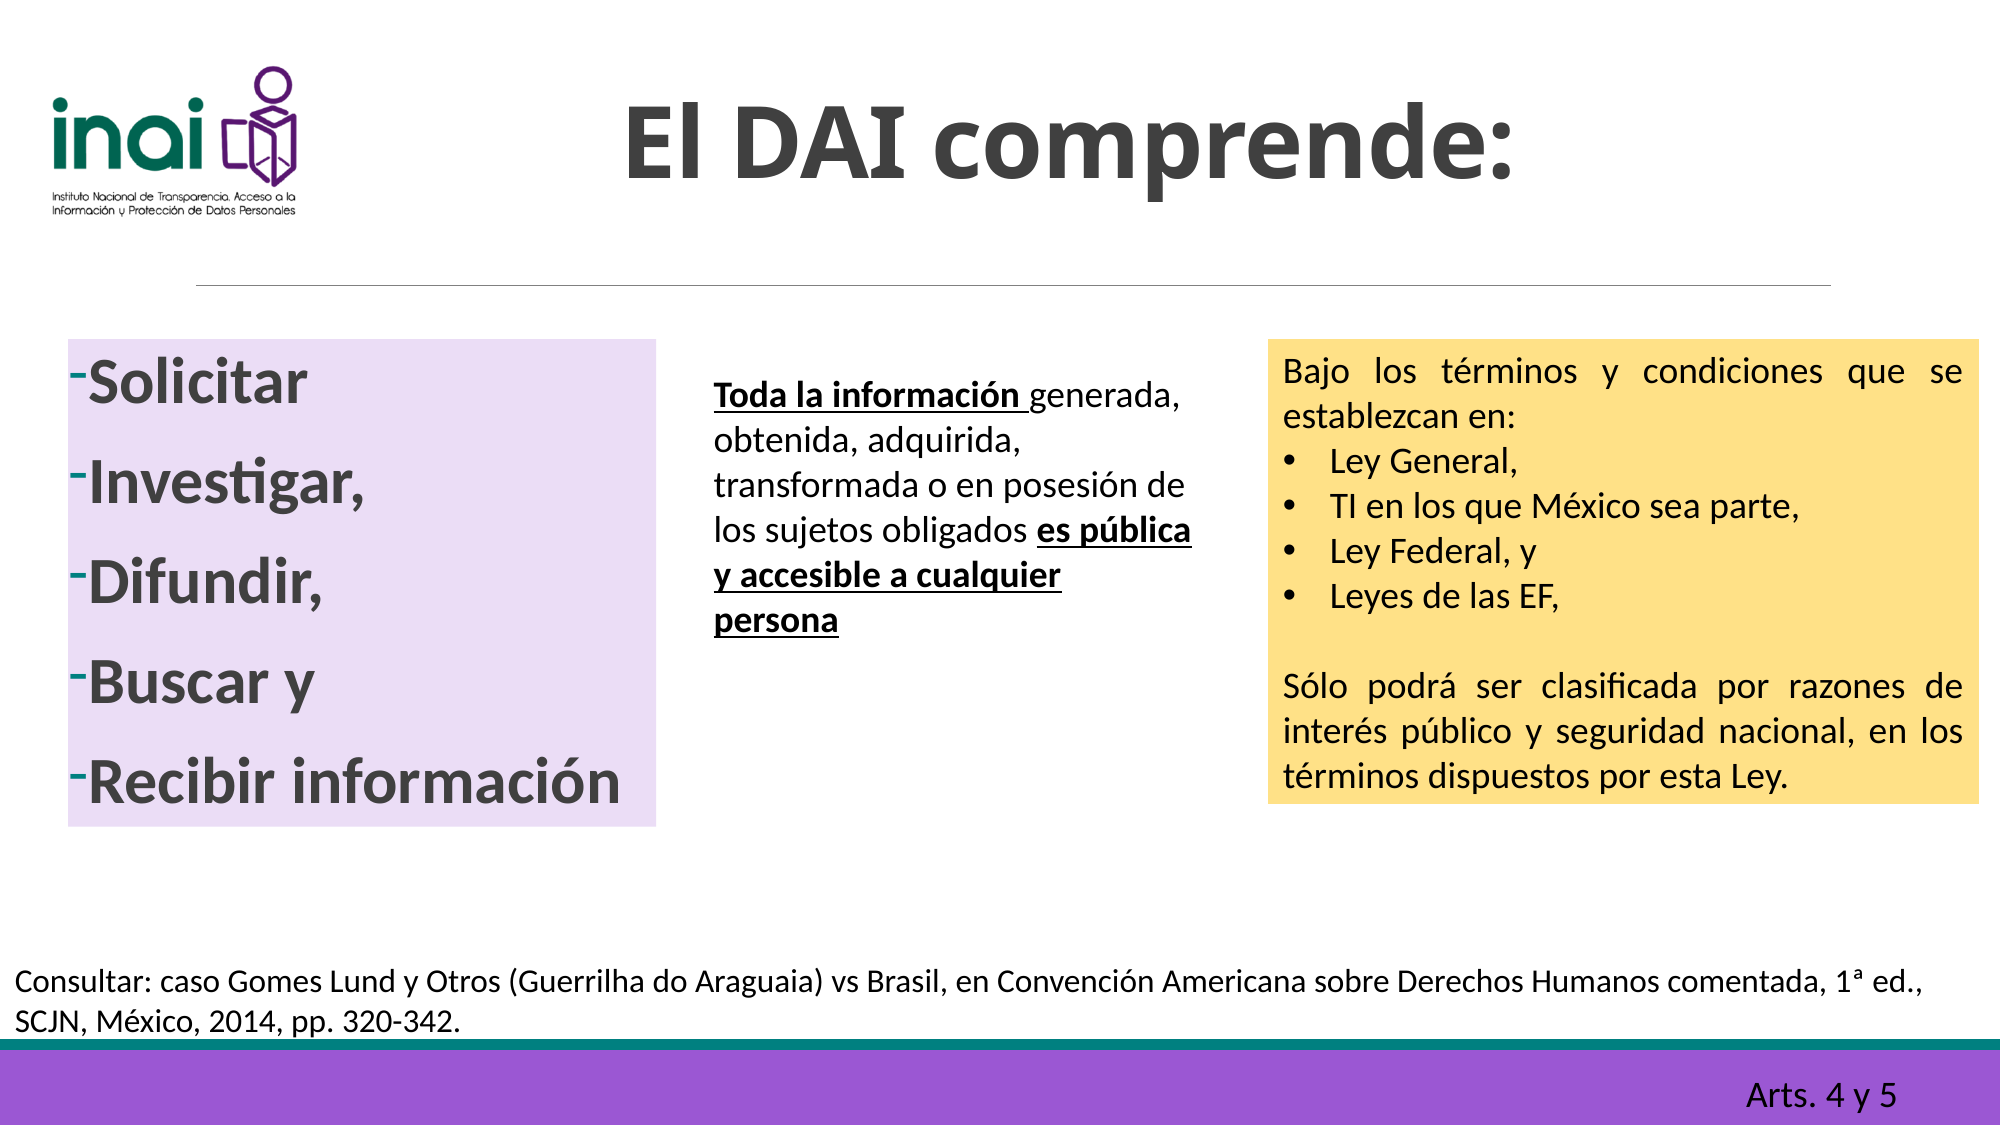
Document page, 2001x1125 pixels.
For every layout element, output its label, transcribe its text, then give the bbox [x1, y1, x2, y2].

list Solicitar Investigar, Difundir, Buscar y Recibir información [68, 339, 657, 827]
text_box Consultar: caso Gomes Lund y Otros (Guerrilha do Araguaia) vs Brasil, en Convención Americana sobre Derechos Humanos comentada, 1ª ed., SCJN, México, 2014, pp. 320-342. [0, 951, 2000, 1047]
text_box Bajo los términos y condiciones que se establezcan en: Ley General, TI en los que México sea parte, Ley Federal, y Leyes de las EF, Sólo podrá ser clasificada por razones de interés público y seguridad nacional, en los términos dispuestos por esta Ley. [1268, 339, 1979, 804]
picture [30, 30, 319, 253]
title El DAI comprende: [306, 73, 1830, 207]
text_box Arts. 4 y 5 [1731, 1062, 1965, 1123]
text_box Toda la información generada, obtenida, adquirida, transformada o en posesión de los sujetos obligados es pública y accesible a cualquier persona [698, 363, 1207, 648]
